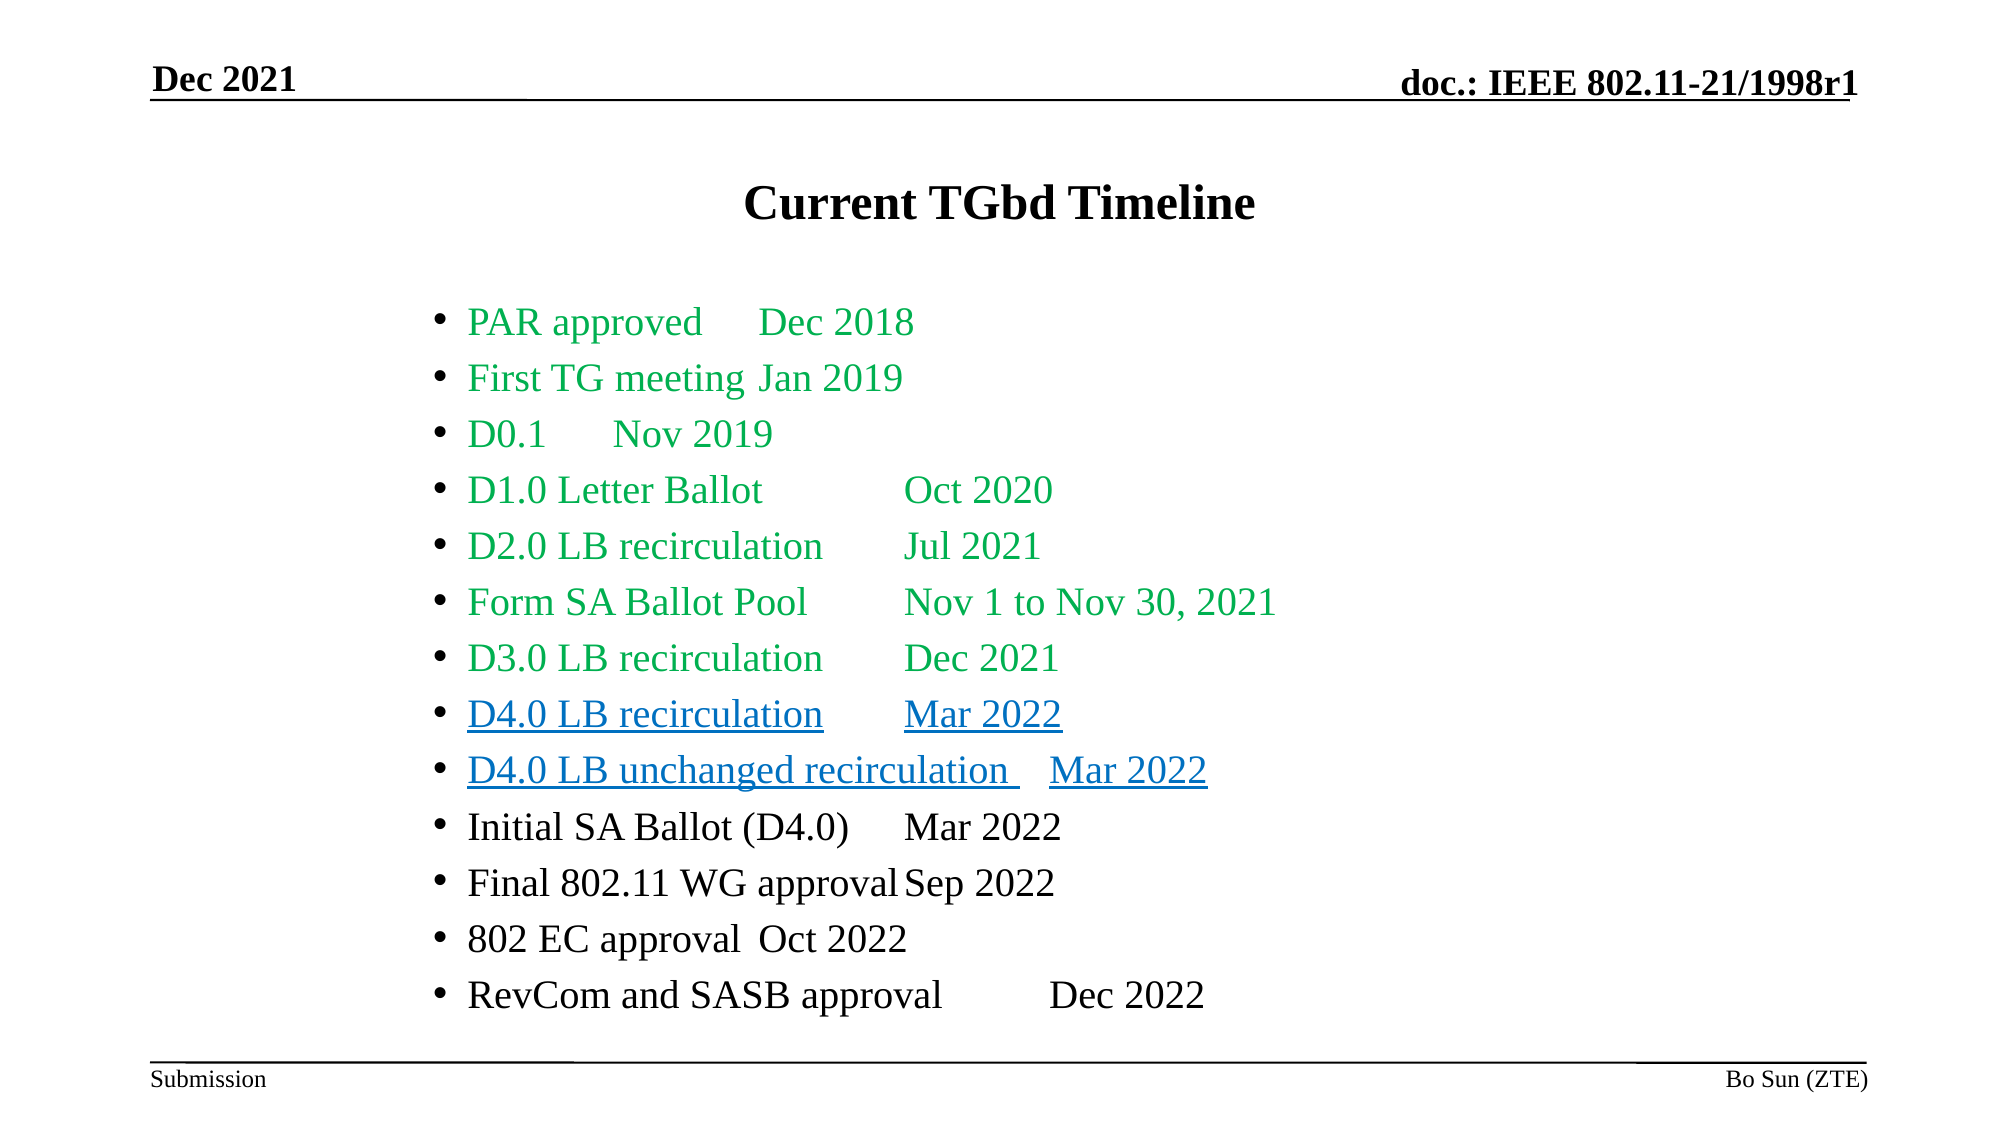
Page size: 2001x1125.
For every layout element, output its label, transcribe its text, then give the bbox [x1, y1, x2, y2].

footer Bo Sun (ZTE) [1171, 1061, 1869, 1093]
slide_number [152, 54, 563, 100]
text_box PAR approved Dec 2018 First TG meeting Jan 2019 D0.1 Nov 2019 D1.0 Letter Ballot Oct 2020 D2.0 LB recirculation Jul 2021 Form SA Ballot Pool Nov 1 to Nov 30, 2021 D3.0 LB recirculation Dec 2021 D4.0 LB recirculation Mar 2022 D4.0 LB unchanged recirculation Mar 2022 Initial SA Ballot (D4.0) Mar 2022 Final 802.11 WG approval Sep 2022 802 EC approval Oct 2022 RevCom and SASB approval Dec 2022 [363, 287, 1700, 1038]
title Current TGbd Timeline [149, 112, 1850, 288]
